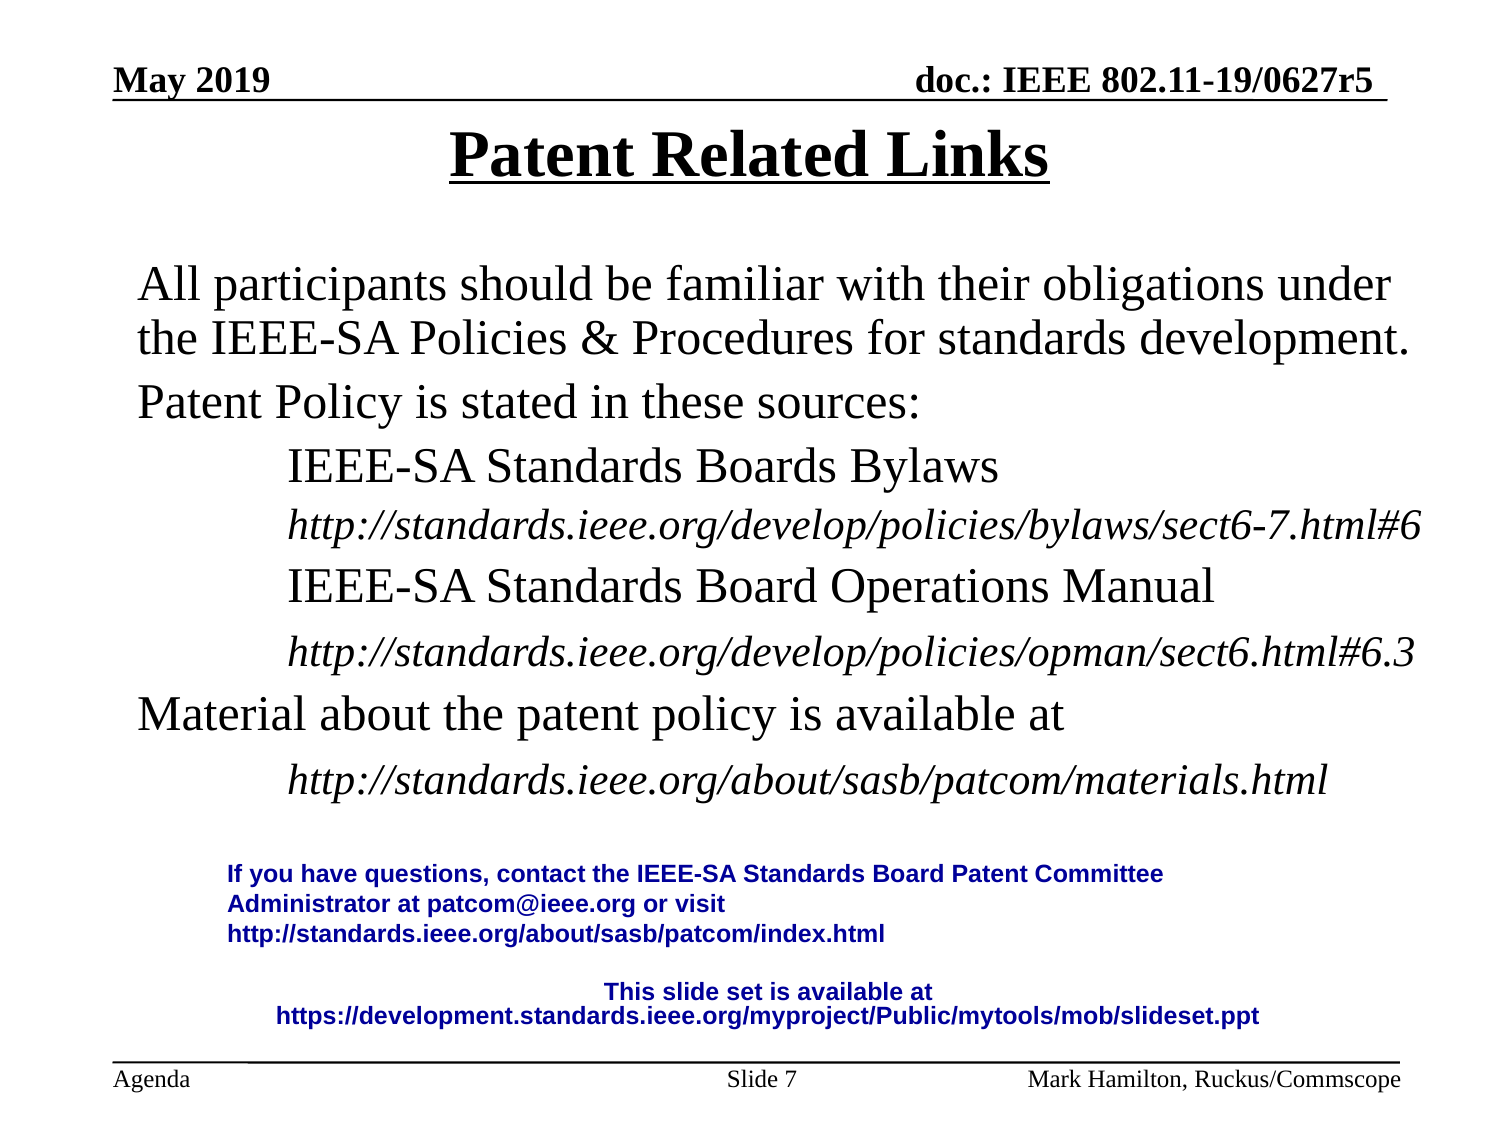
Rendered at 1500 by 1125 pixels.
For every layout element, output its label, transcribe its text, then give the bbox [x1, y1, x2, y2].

title Patent Related Links [112, 87, 1388, 213]
list All participants should be familiar with their obligations under the IEEE-SA Policies & Procedures for standards development. Patent Policy is stated in these sources: IEEE-SA Standards Boards Bylaws http://standards.ieee.org/develop/policies/bylaws/sect6-7.html#6 IEEE-SA Standards Board Operations Manual http://standards.ieee.org/develop/policies/opman/sect6.html#6.3 Material about the patent policy is available at http://standards.ieee.org/about/sasb/patcom/materials.html [0, 249, 1475, 838]
text_box If you have questions, contact the IEEE-SA Standards Board Patent Committee Administrator at patcom@ieee.org or visit http://standards.ieee.org/about/sasb/patcom/index.html This slide set is available at https://development.standards.ieee.org/myproject/Public/mytools/mob/slideset.ppt [212, 849, 1325, 1037]
